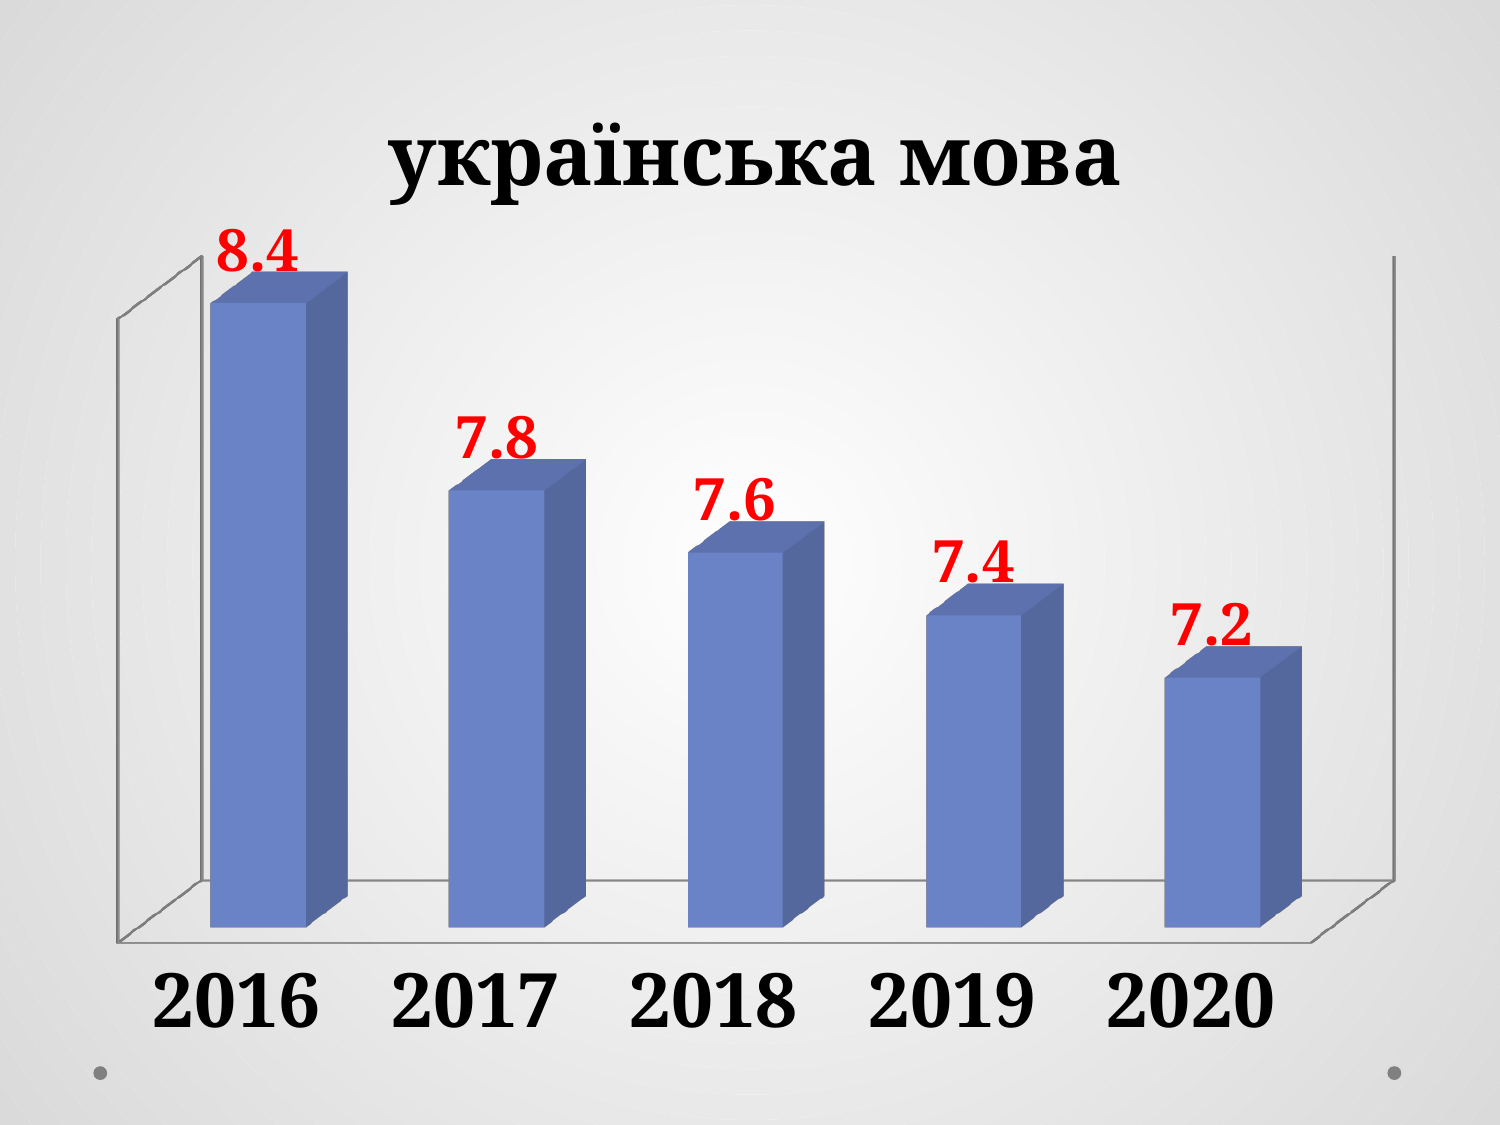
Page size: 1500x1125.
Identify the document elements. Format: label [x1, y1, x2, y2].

chart [88, 42, 1424, 1071]
